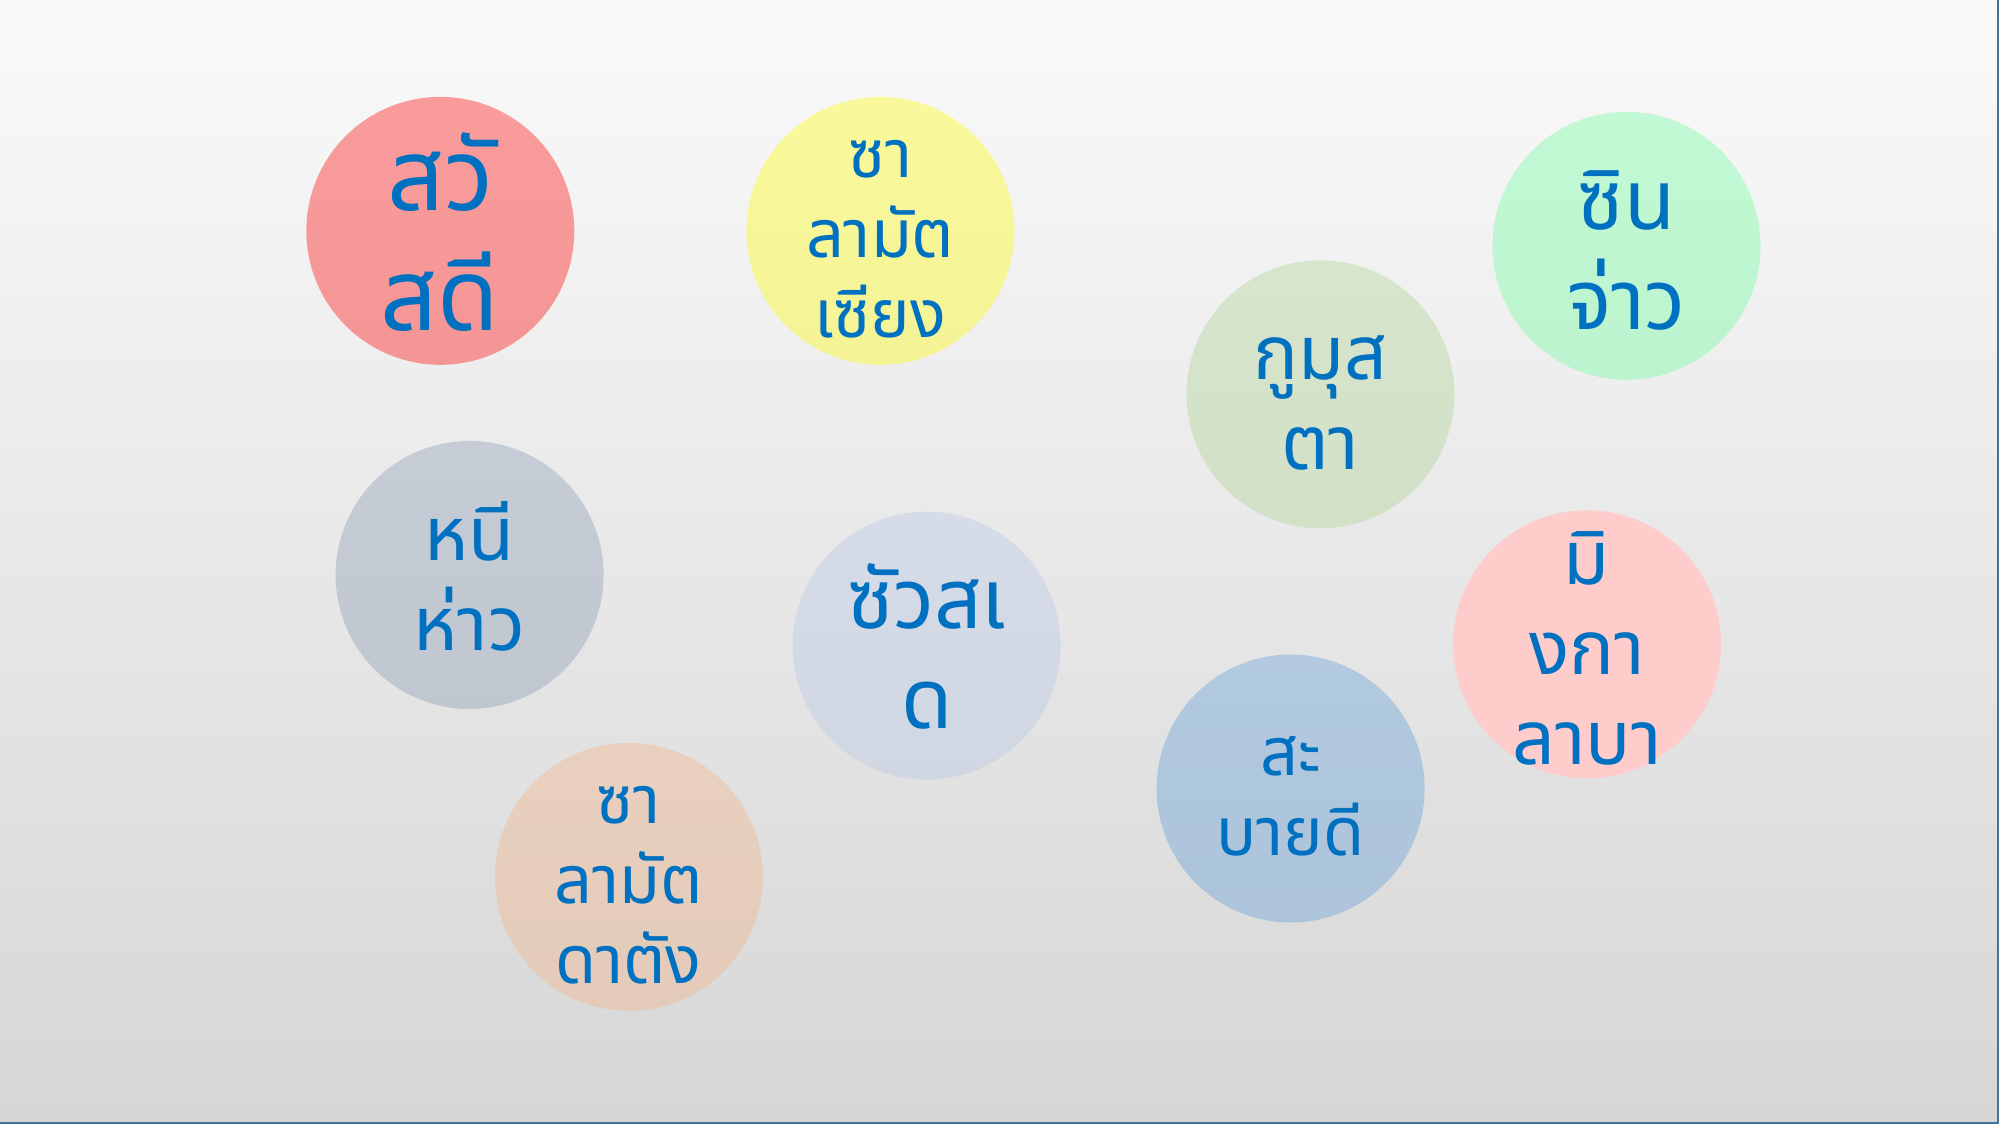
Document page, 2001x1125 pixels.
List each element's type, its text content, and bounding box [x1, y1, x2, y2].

text_box ซาลามัต ดาตัง [493, 741, 764, 1012]
text_box ซาลามัต เซียง [745, 95, 1016, 366]
text_box สวัสดี [305, 95, 576, 366]
text_box ซัวสเด [791, 510, 1062, 781]
text_box กูมุสตา [1185, 259, 1456, 530]
text_box ซินจ่าว [1491, 110, 1762, 381]
text_box มิงกาลาบา [1452, 509, 1723, 780]
text_box สะบายดี [1155, 653, 1426, 924]
text_box [0, 0, 1999, 1124]
text_box หนีห่าว [334, 439, 605, 710]
